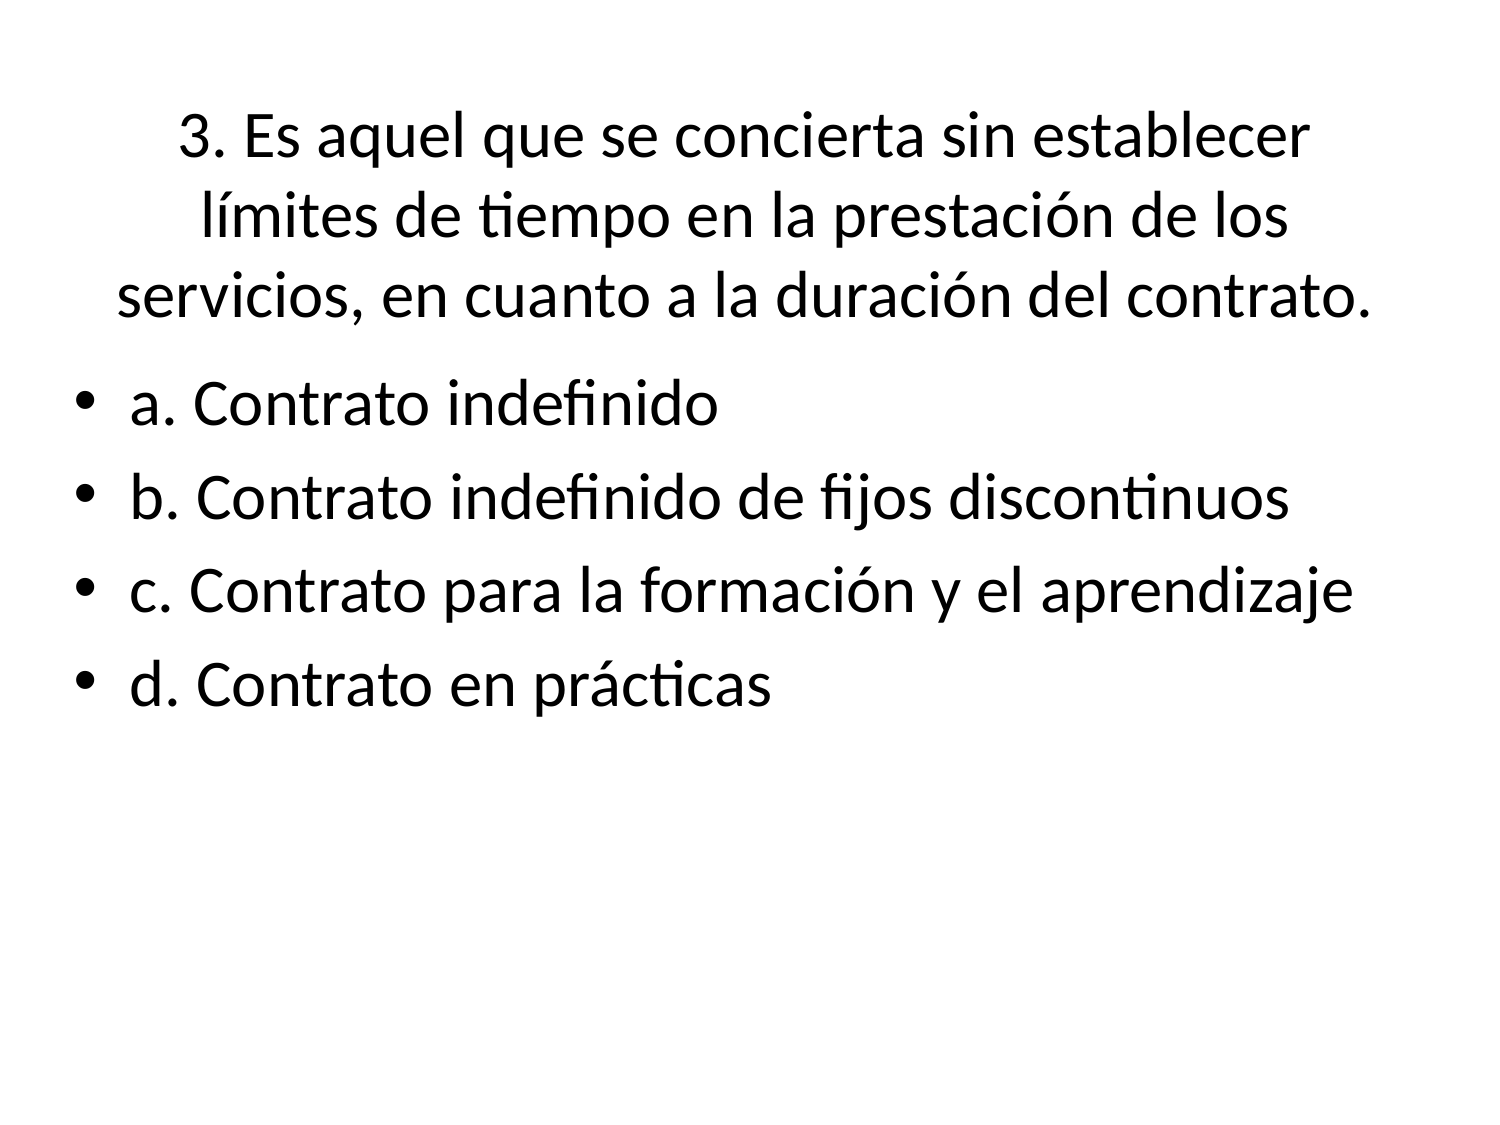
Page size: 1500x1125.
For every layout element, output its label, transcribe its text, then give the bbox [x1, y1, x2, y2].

list a. Contrato indefinido b. Contrato indefinido de fijos discontinuos c. Contrato para la formación y el aprendizaje d. Contrato en prácticas [58, 351, 1409, 1094]
title 3. Es aquel que se concierta sin establecer límites de tiempo en la prestación de los servicios, en cuanto a la duración del contrato. [70, 117, 1421, 305]
